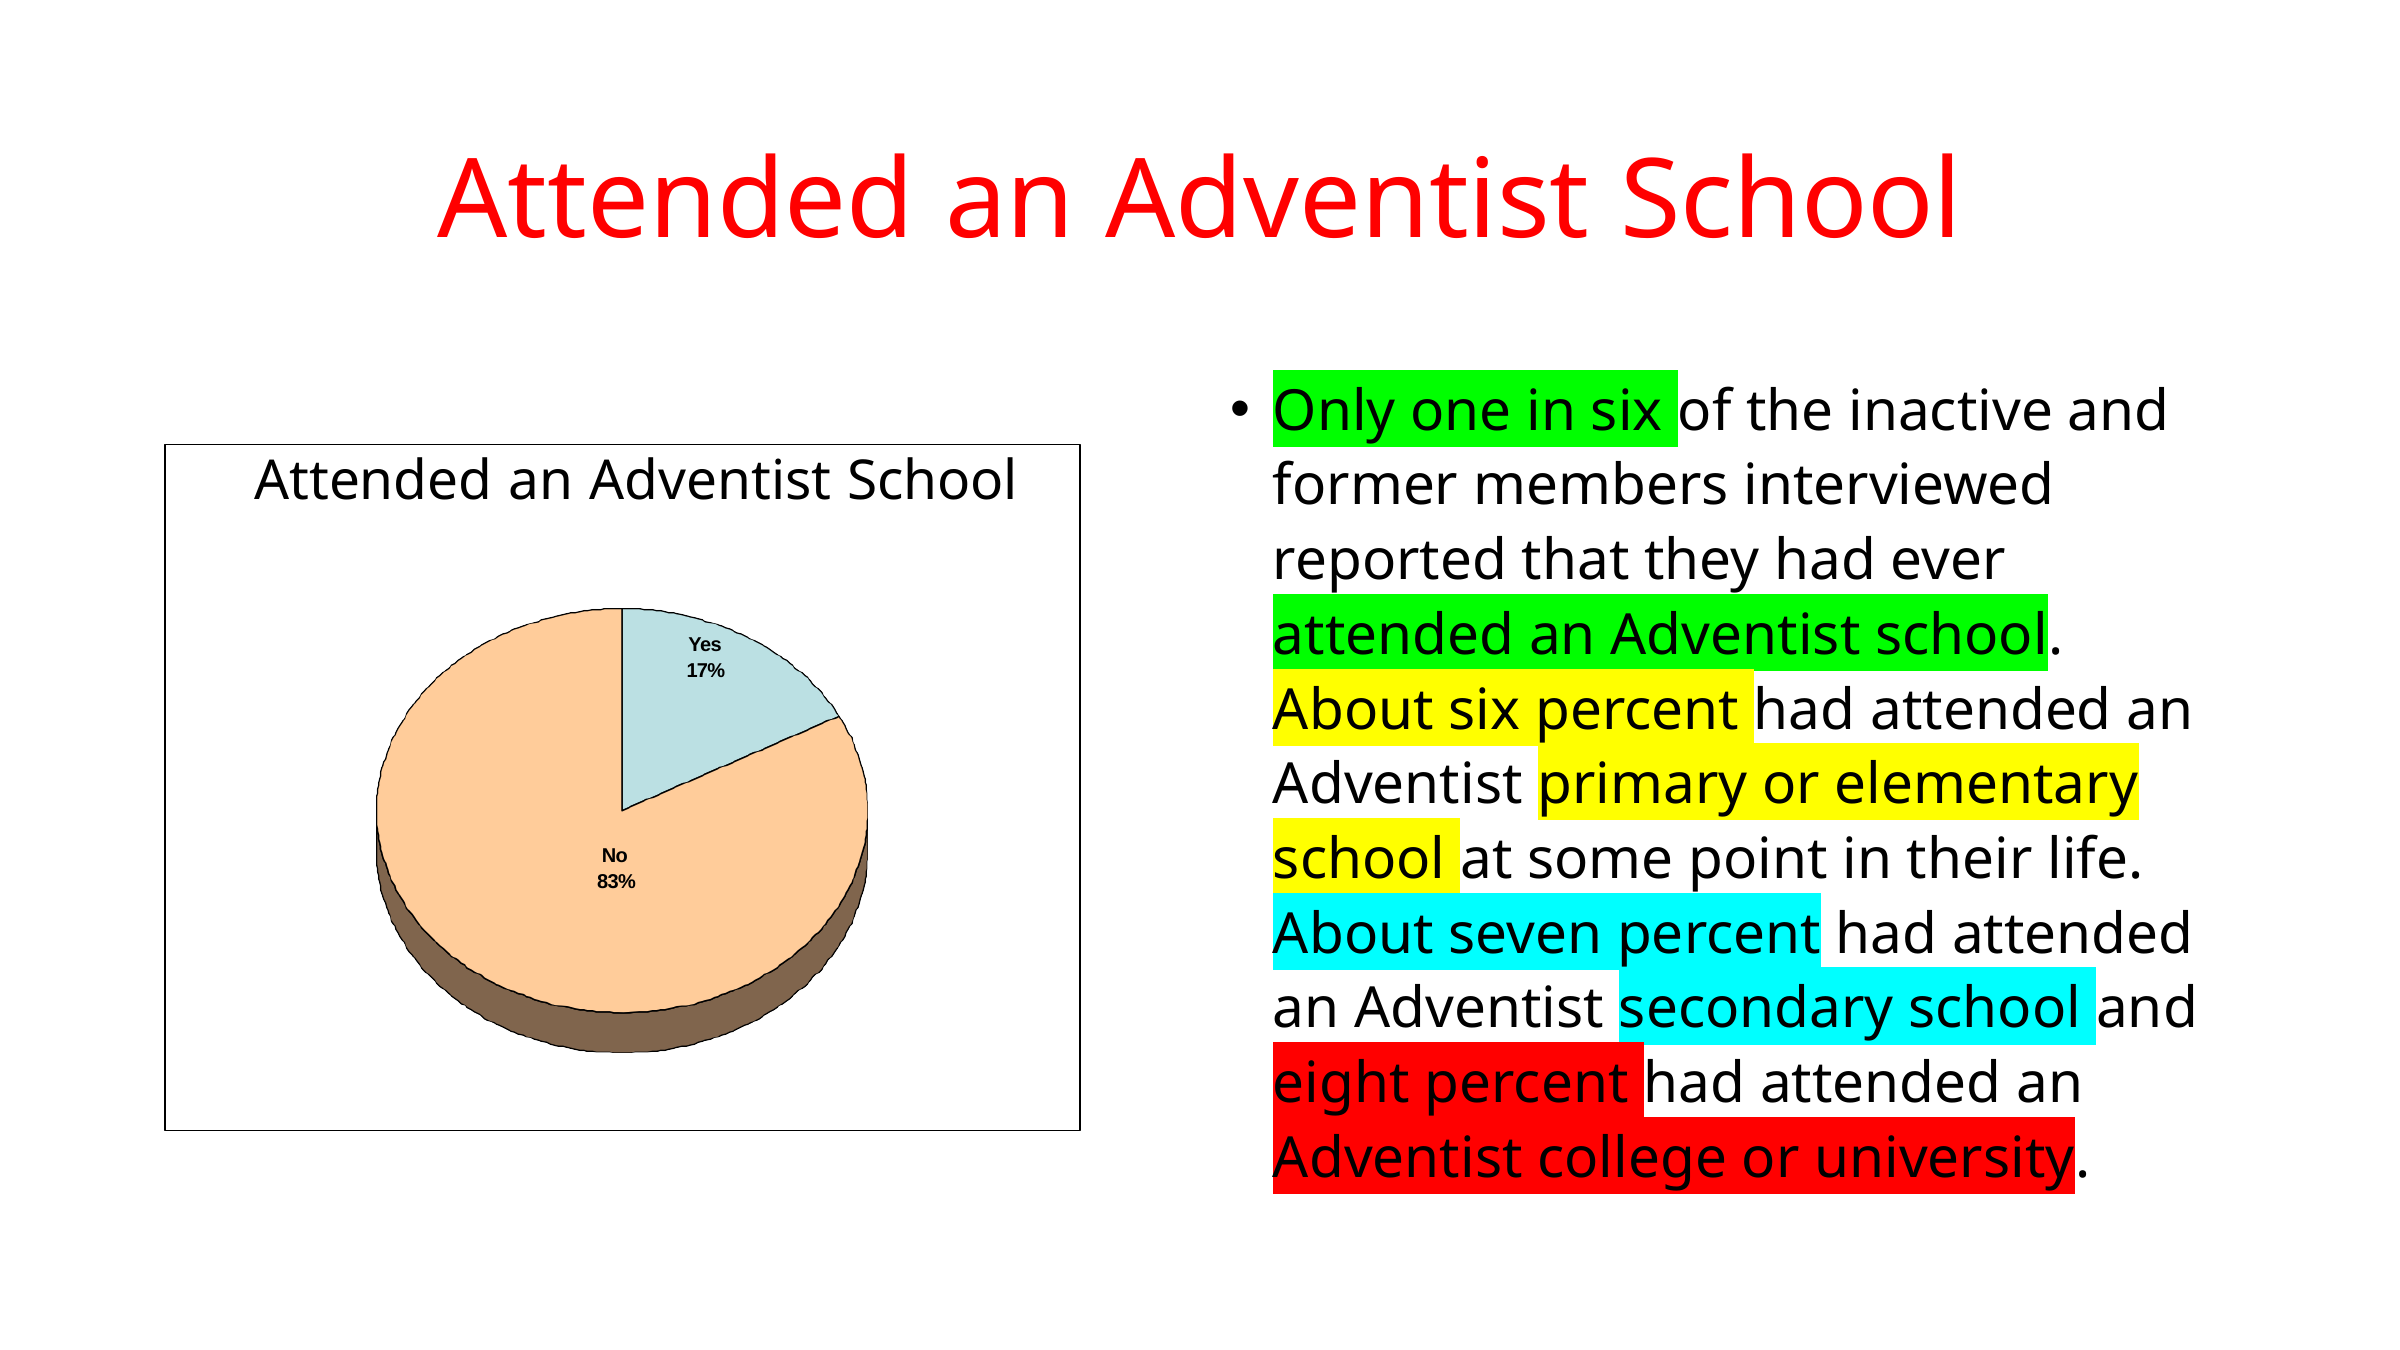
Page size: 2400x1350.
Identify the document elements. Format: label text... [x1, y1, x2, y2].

list Only one in six of the inactive and former members interviewed reported that they had ever attended an Adventist school. About six percent had attended an Adventist primary or elementary school at some point in their life. About seven percent had attended an Adventist secondary school and eight percent had attended an Adventist college or university. [1215, 359, 2235, 1216]
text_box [164, 444, 1080, 1131]
title Attended an Adventist School [165, 71, 2235, 333]
